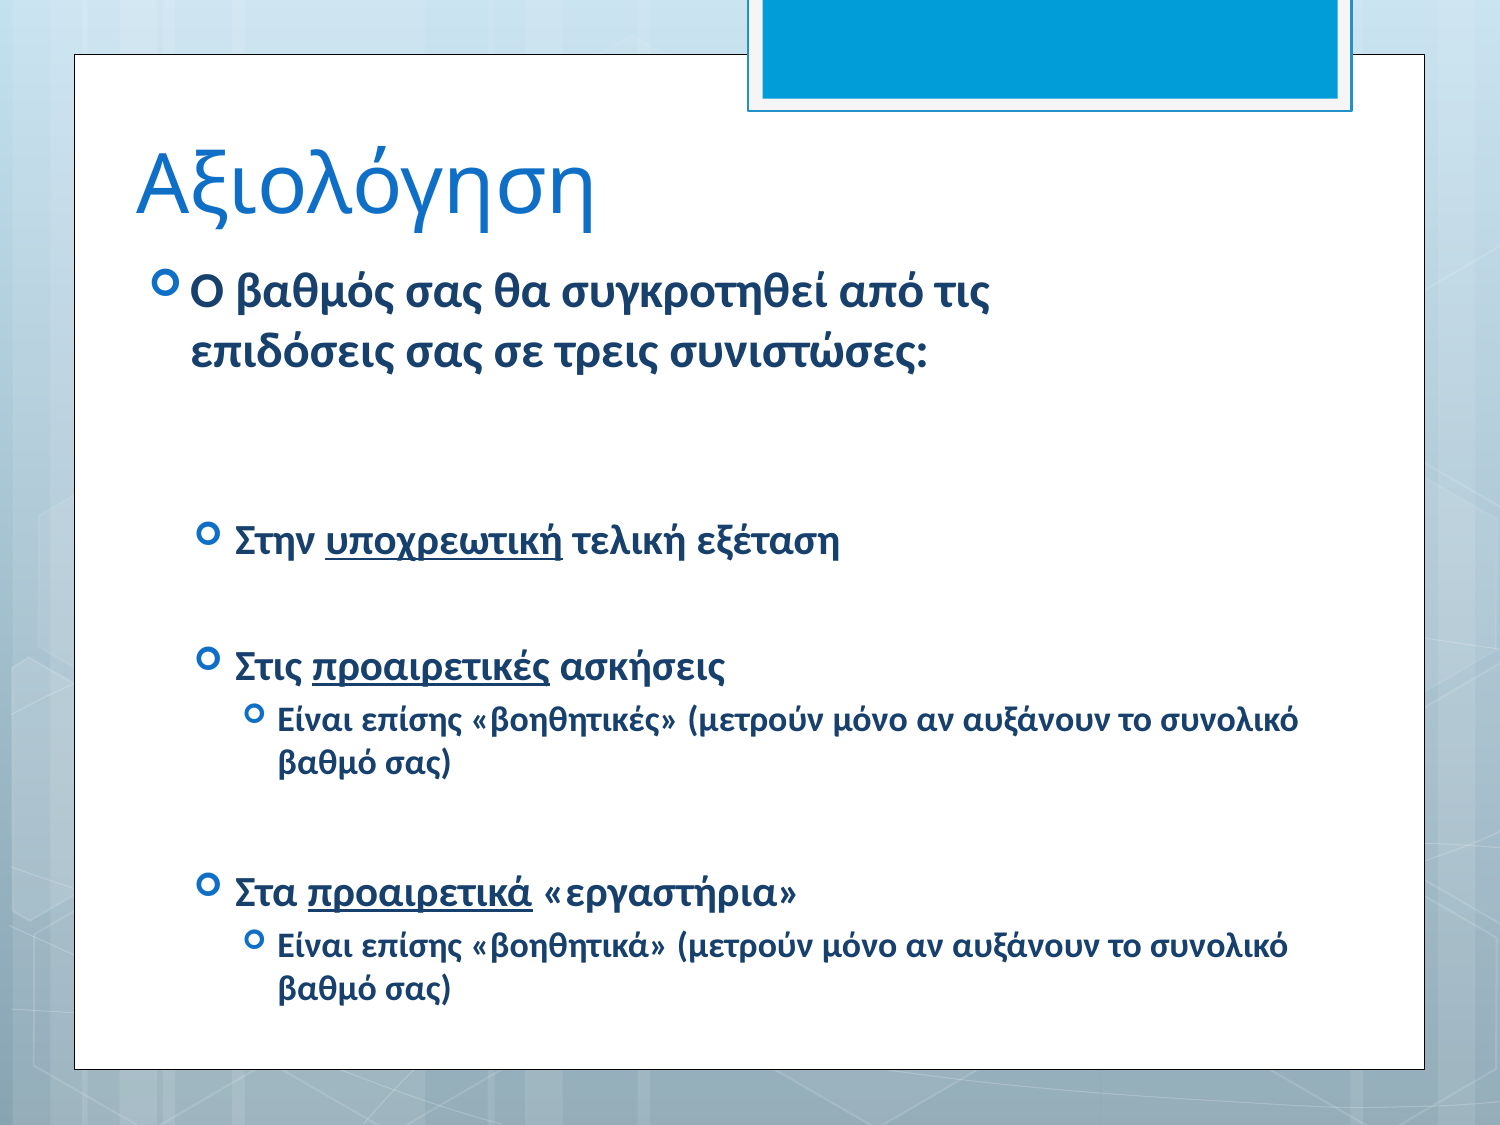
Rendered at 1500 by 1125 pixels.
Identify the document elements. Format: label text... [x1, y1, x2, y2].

title Αξιολόγηση [121, 50, 1338, 238]
list Ο βαθμός σας θα συγκροτηθεί από τις επιδόσεις σας σε τρεις συνιστώσες: Στην υποχρεωτική τελική εξέταση Στις προαιρετικές ασκήσεις Είναι επίσης «βοηθητικές» (μετρούν μόνο αν αυξάνουν το συνολικό βαθμό σας) Στα προαιρετικά «εργαστήρια» Είναι επίσης «βοηθητικά» (μετρούν μόνο αν αυξάνουν το συνολικό βαθμό σας) [122, 249, 1325, 1063]
